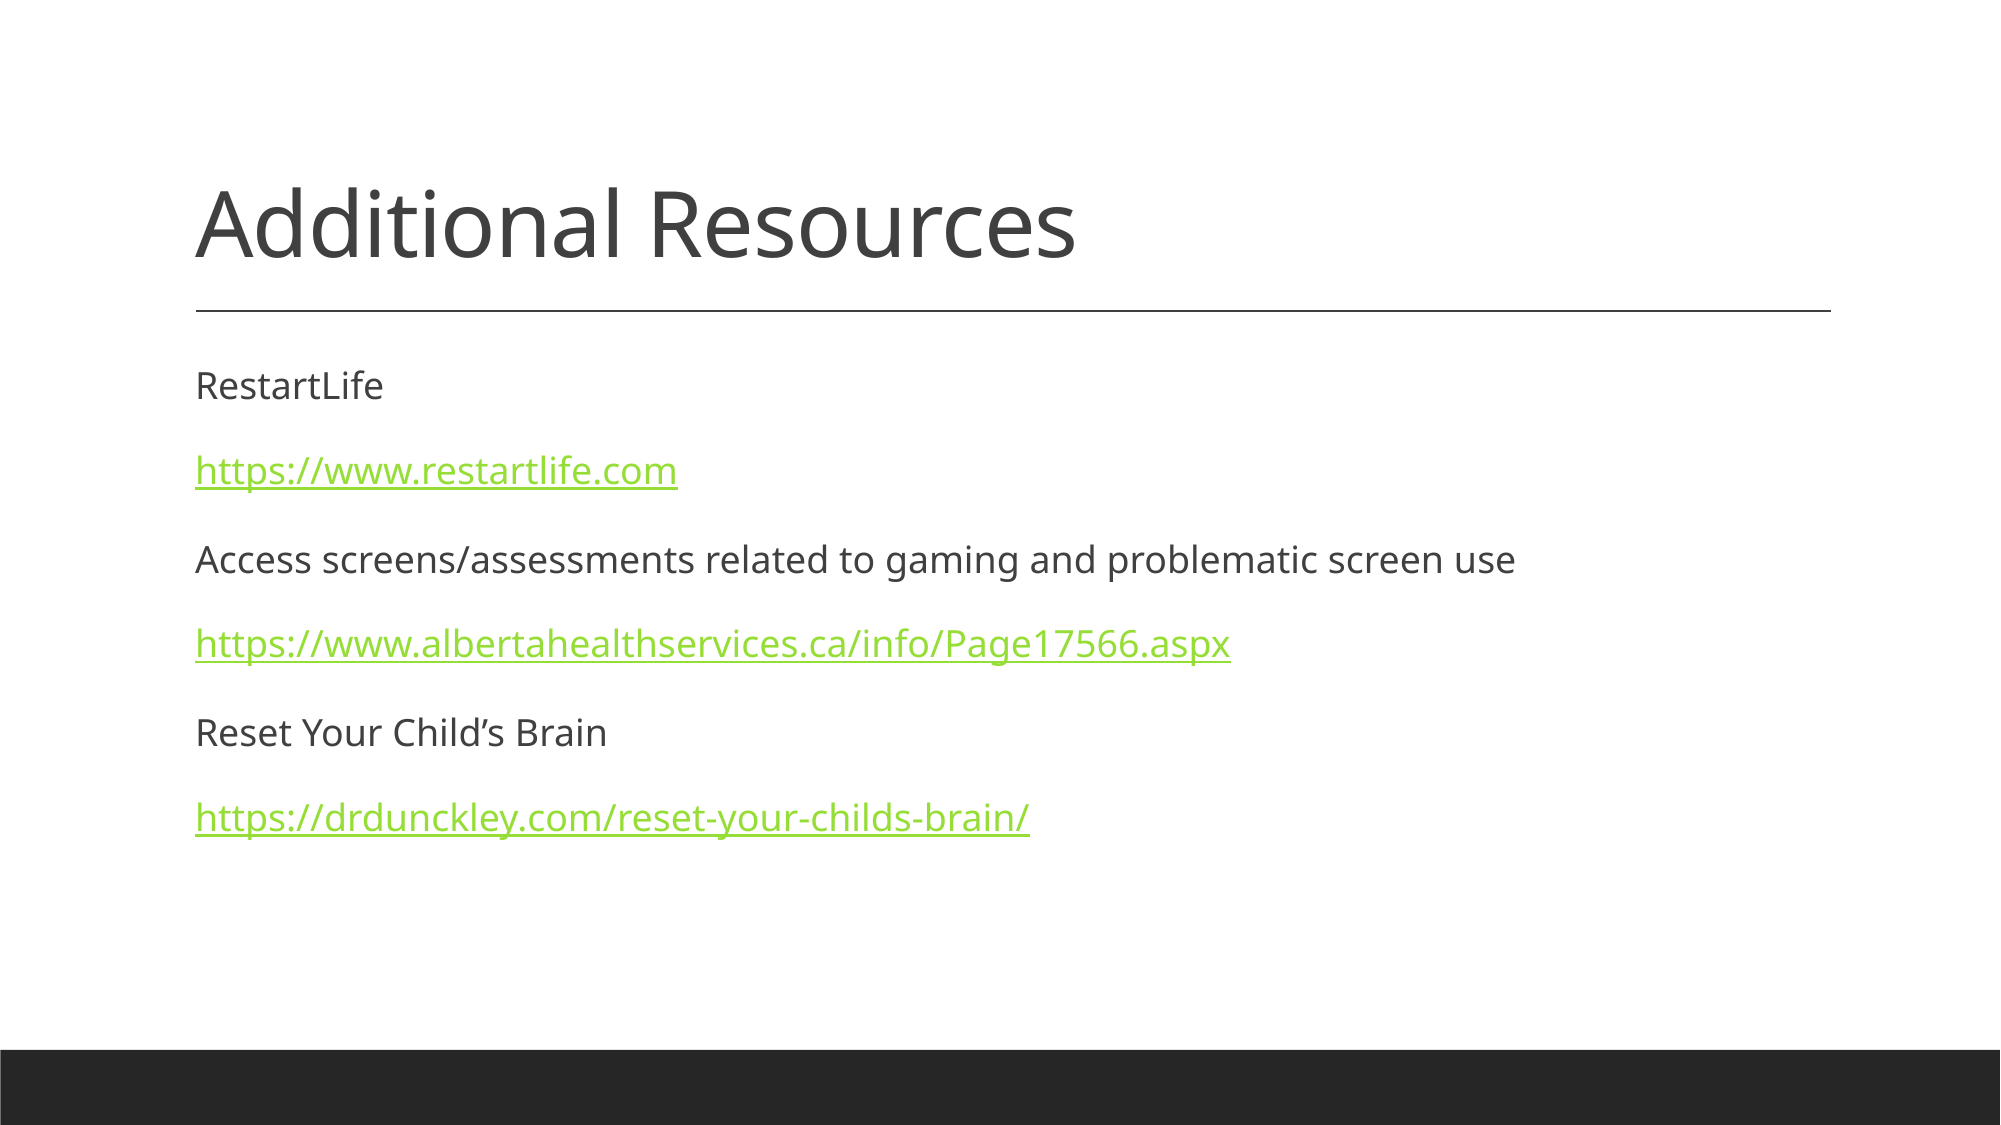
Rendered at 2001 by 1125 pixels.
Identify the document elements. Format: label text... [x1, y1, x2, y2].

list RestartLife https://www.restartlife.com Access screens/assessments related to gaming and problematic screen use https://www.albertahealthservices.ca/info/Page17566.aspx Reset Your Child’s Brain https://drdunckley.com/reset-your-childs-brain/ [180, 345, 1830, 963]
title Additional Resources [180, 47, 1830, 285]
